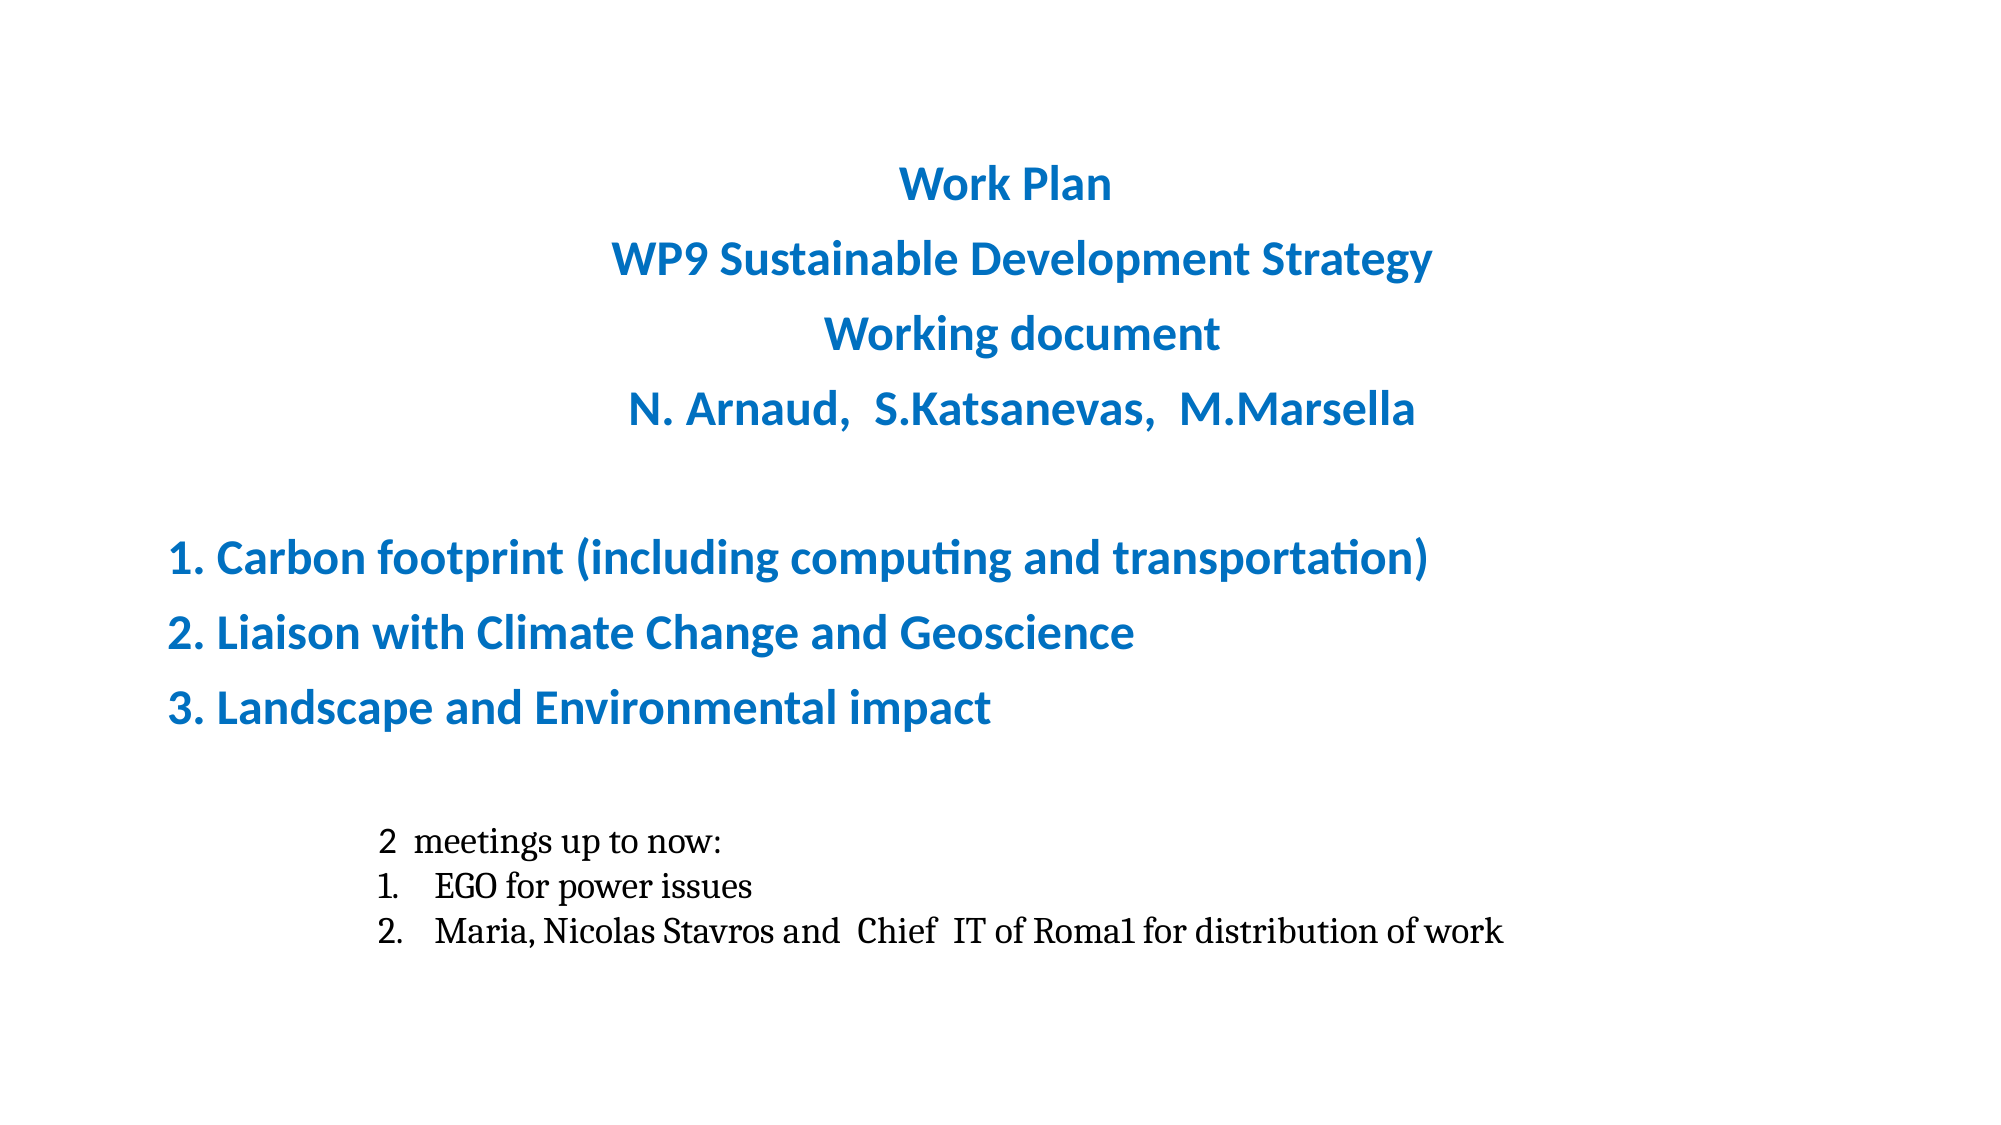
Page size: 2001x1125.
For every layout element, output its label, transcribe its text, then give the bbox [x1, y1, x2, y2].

subtitle Work Plan WP9 Sustainable Development Strategy Working document N. Arnaud, S.Katsanevas, M.Marsella 1. Carbon footprint (including computing and transportation) 2. Liaison with Climate Change and Geoscience 3. Landscape and Environmental impact [152, 149, 1893, 945]
text_box 2 meetings up to now: EGO for power issues Maria, Nicolas Stavros and Chief IT of Roma1 for distribution of work [363, 809, 1834, 959]
